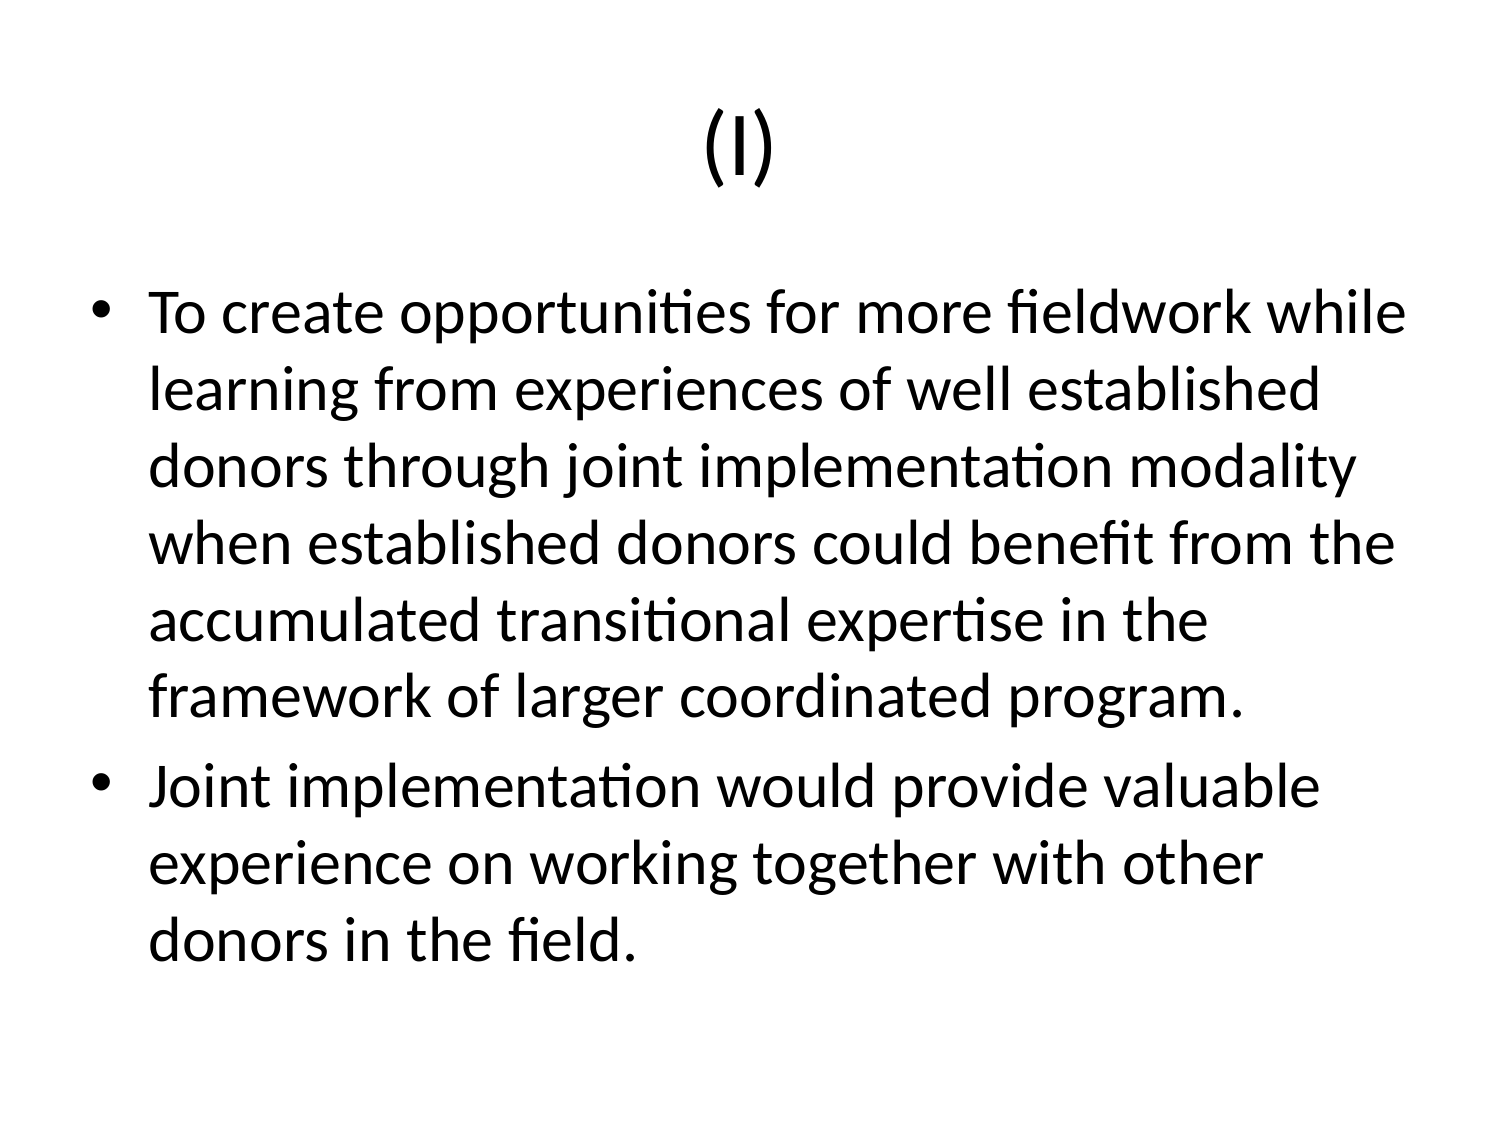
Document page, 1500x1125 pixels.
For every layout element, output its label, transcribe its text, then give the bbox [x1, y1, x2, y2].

title (I) [75, 45, 1425, 233]
list To create opportunities for more fieldwork while learning from experiences of well established donors through joint implementation modality when established donors could benefit from the accumulated transitional expertise in the framework of larger coordinated program. Joint implementation would provide valuable experience on working together with other donors in the field. [75, 262, 1425, 1005]
